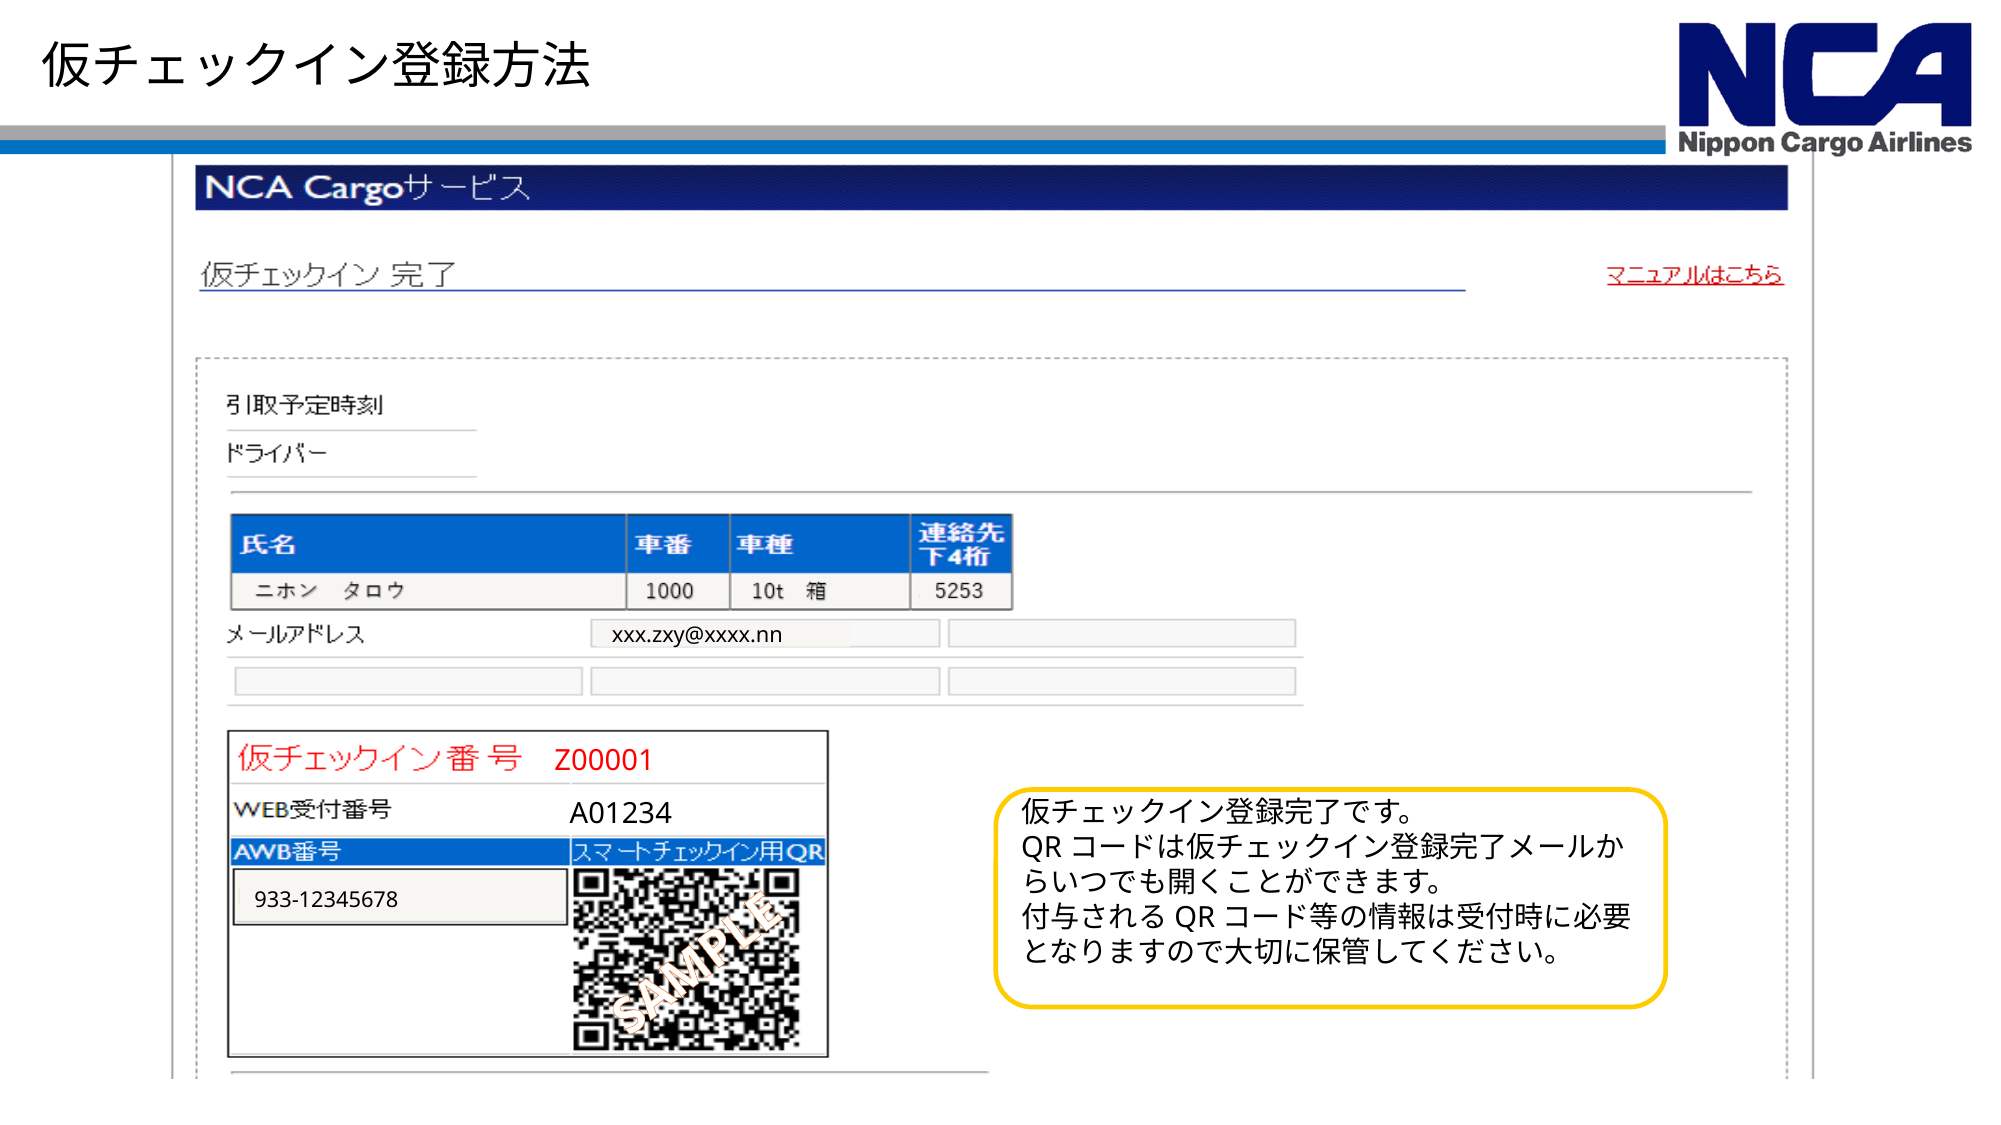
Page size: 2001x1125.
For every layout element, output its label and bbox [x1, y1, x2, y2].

text_box [110, 182, 1882, 1079]
text_box [0, 0, 1990, 182]
